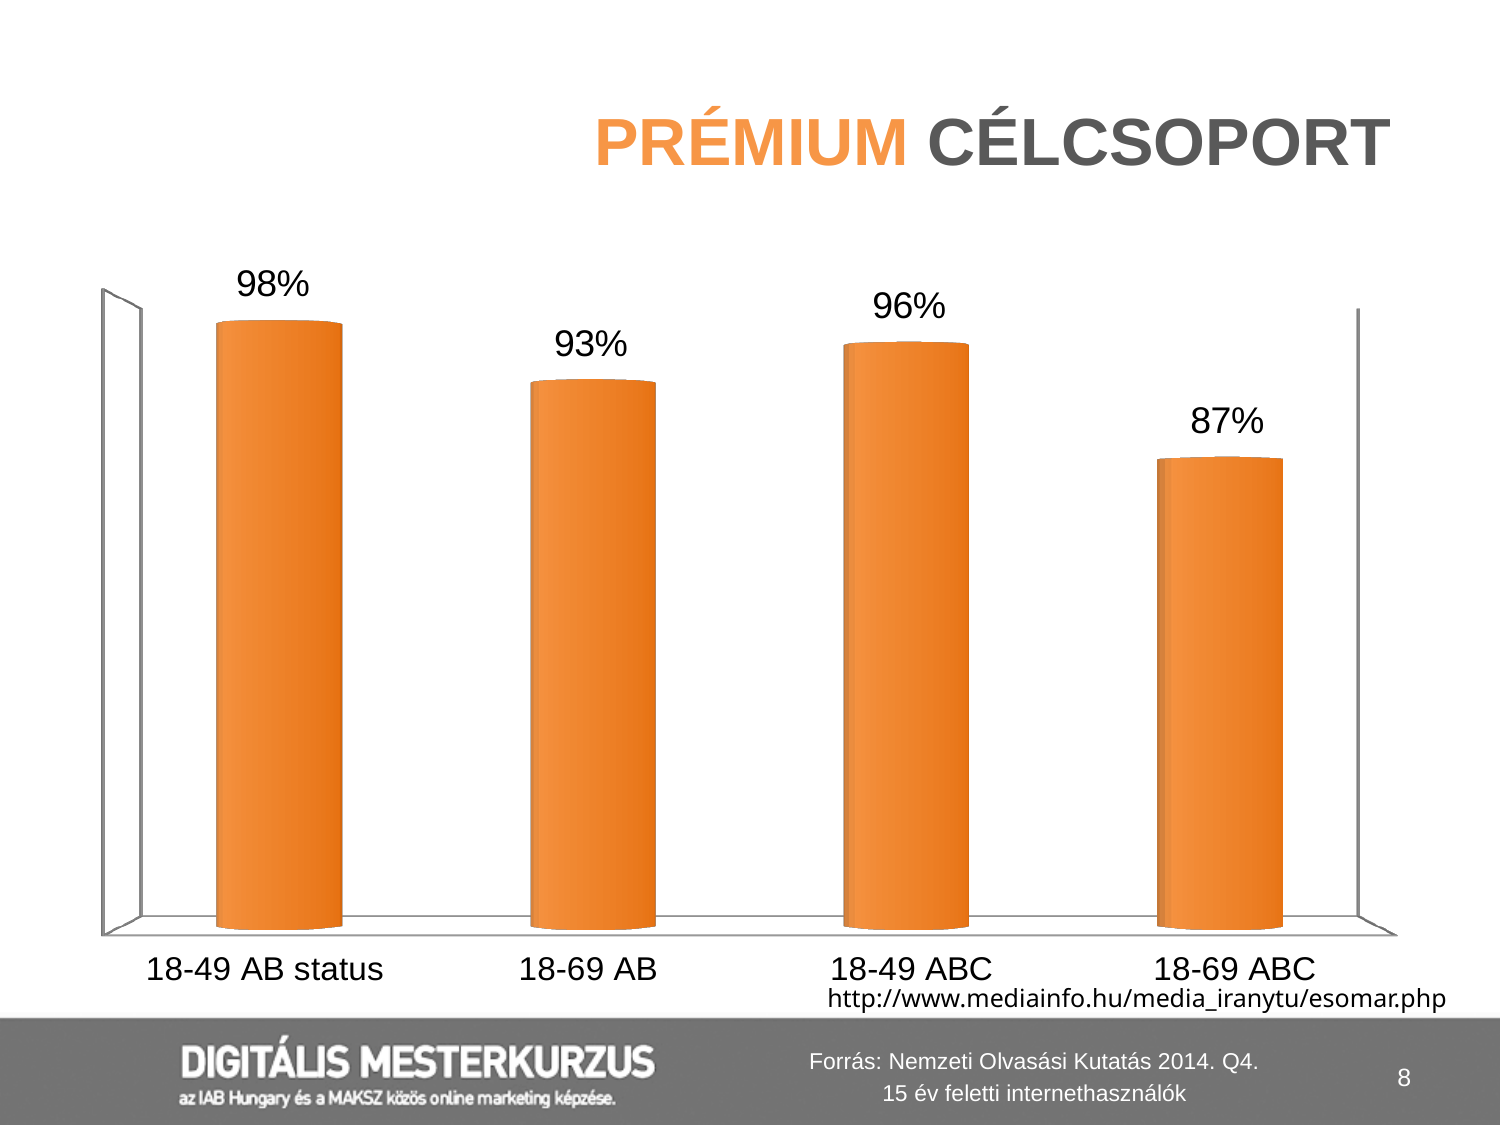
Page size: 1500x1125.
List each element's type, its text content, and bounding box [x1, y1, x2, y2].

title Prémium célcsoport [75, 45, 1425, 233]
text_box http://www.mediainfo.hu/media_iranytu/esomar.php [812, 974, 1463, 1050]
picture [0, 1012, 1500, 1125]
chart [74, 262, 1426, 1006]
list Forrás: Nemzeti Olvasási Kutatás 2014. Q4. 15 év feletti internethasználók [703, 1041, 1366, 1113]
